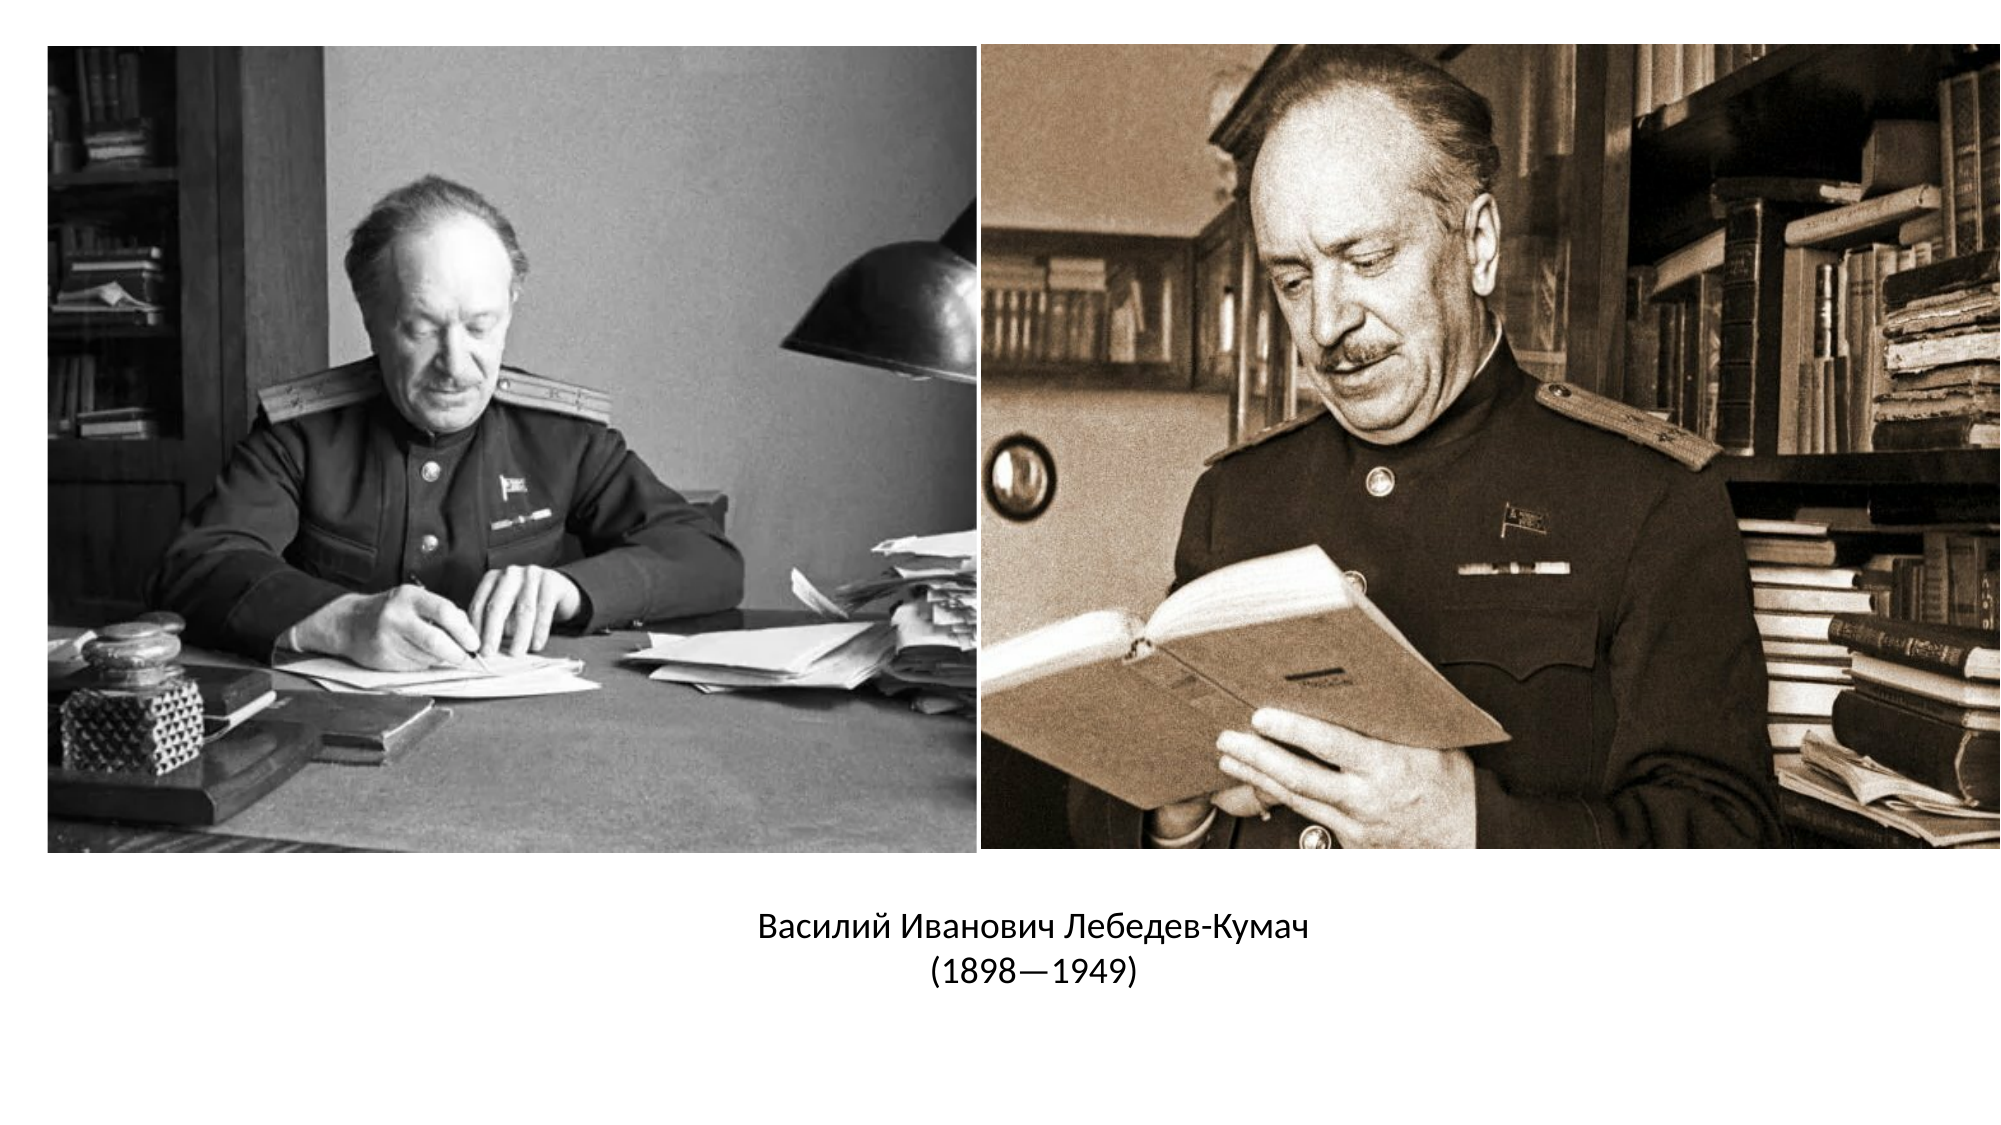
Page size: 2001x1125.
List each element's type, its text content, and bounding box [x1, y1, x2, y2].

text_box Василий Иванович Лебедев-Кумач (1898—1949) [586, 893, 1482, 998]
picture [981, 44, 2000, 849]
picture [47, 46, 977, 853]
